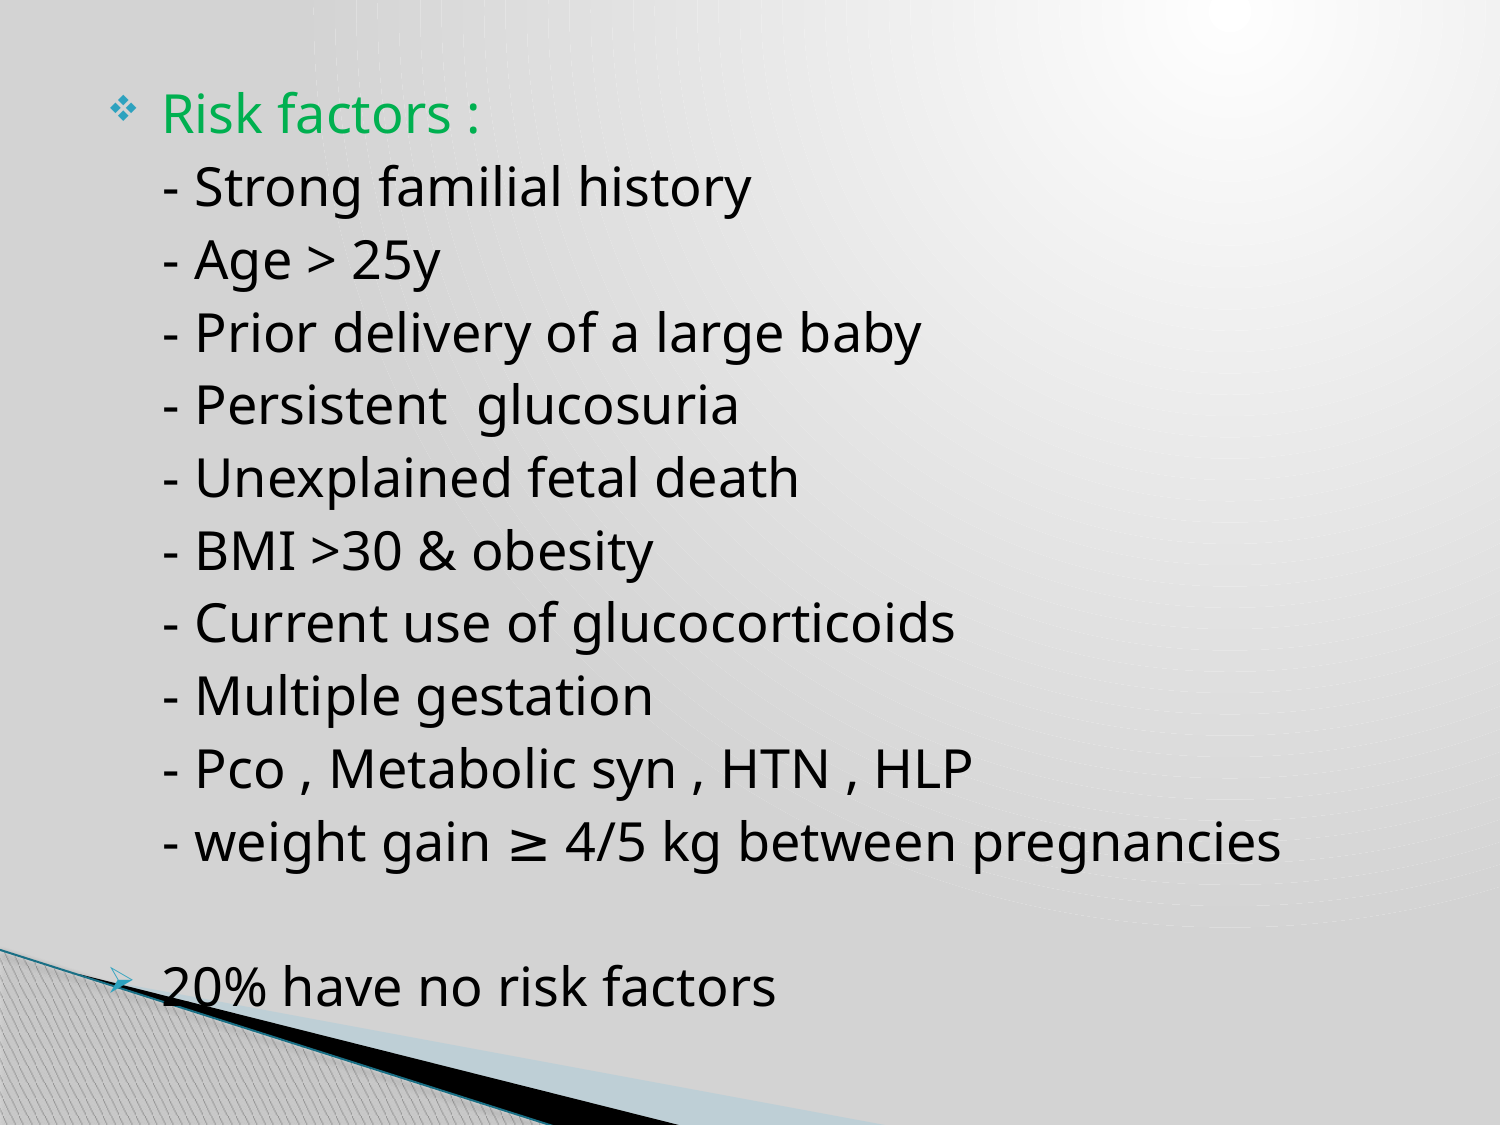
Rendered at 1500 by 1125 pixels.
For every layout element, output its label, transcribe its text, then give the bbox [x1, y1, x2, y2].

list Risk factors : - Strong familial history - Age > 25y - Prior delivery of a large baby - Persistent glucosuria - Unexplained fetal death - BMI >30 & obesity - Current use of glucocorticoids - Multiple gestation - Pco , Metabolic syn , HTN , HLP - weight gain ≥ 4/5 kg between pregnancies 20% have no risk factors [75, 0, 1425, 1035]
